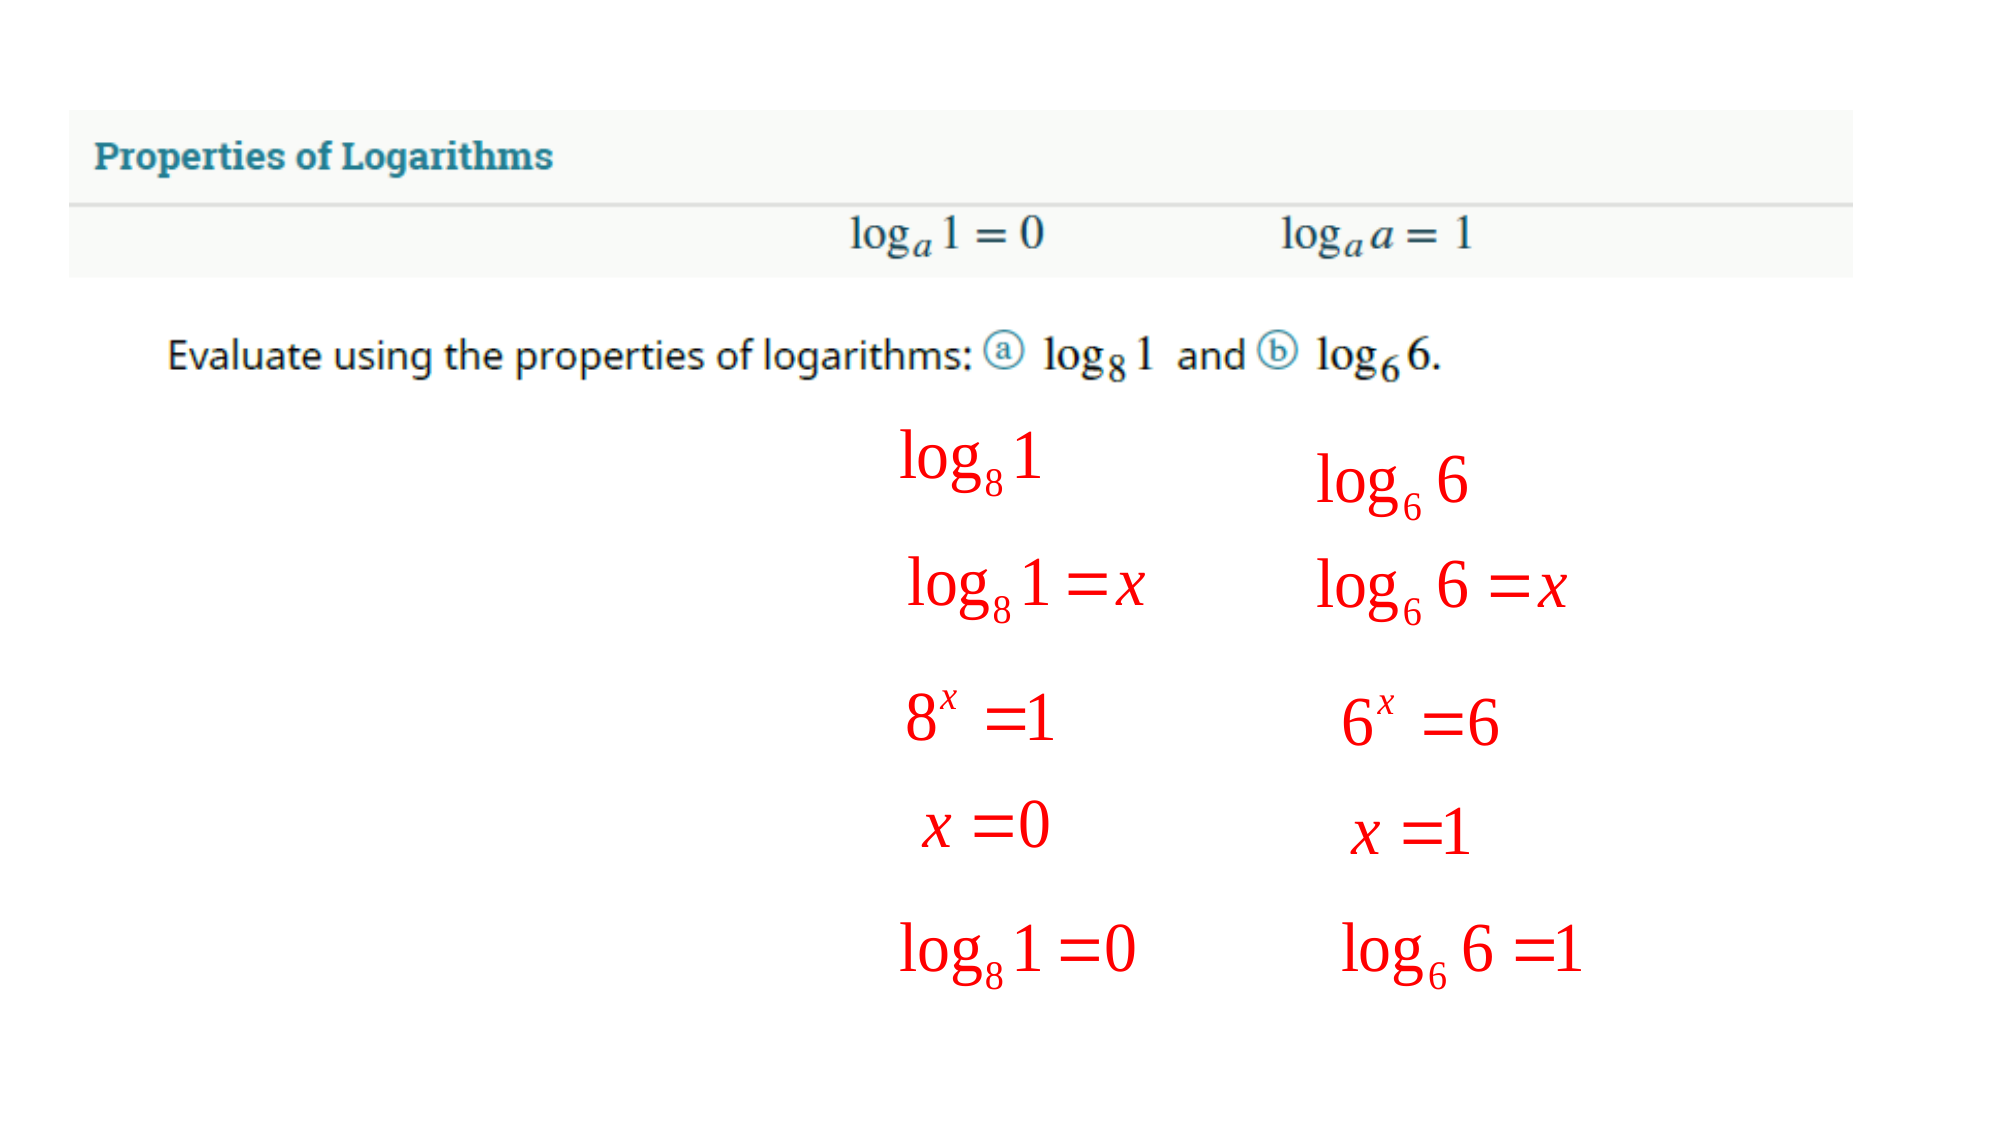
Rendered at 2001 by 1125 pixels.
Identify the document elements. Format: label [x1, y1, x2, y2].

text_box [890, 901, 1149, 1007]
text_box [898, 664, 1064, 759]
picture [69, 110, 1853, 280]
text_box [1332, 901, 1591, 1007]
text_box [1307, 537, 1582, 643]
text_box [1307, 431, 1478, 537]
text_box [1338, 789, 1482, 872]
text_box [1332, 669, 1514, 764]
text_box [890, 418, 1050, 514]
text_box [898, 535, 1157, 641]
text_box [909, 782, 1063, 865]
picture [157, 301, 1466, 418]
